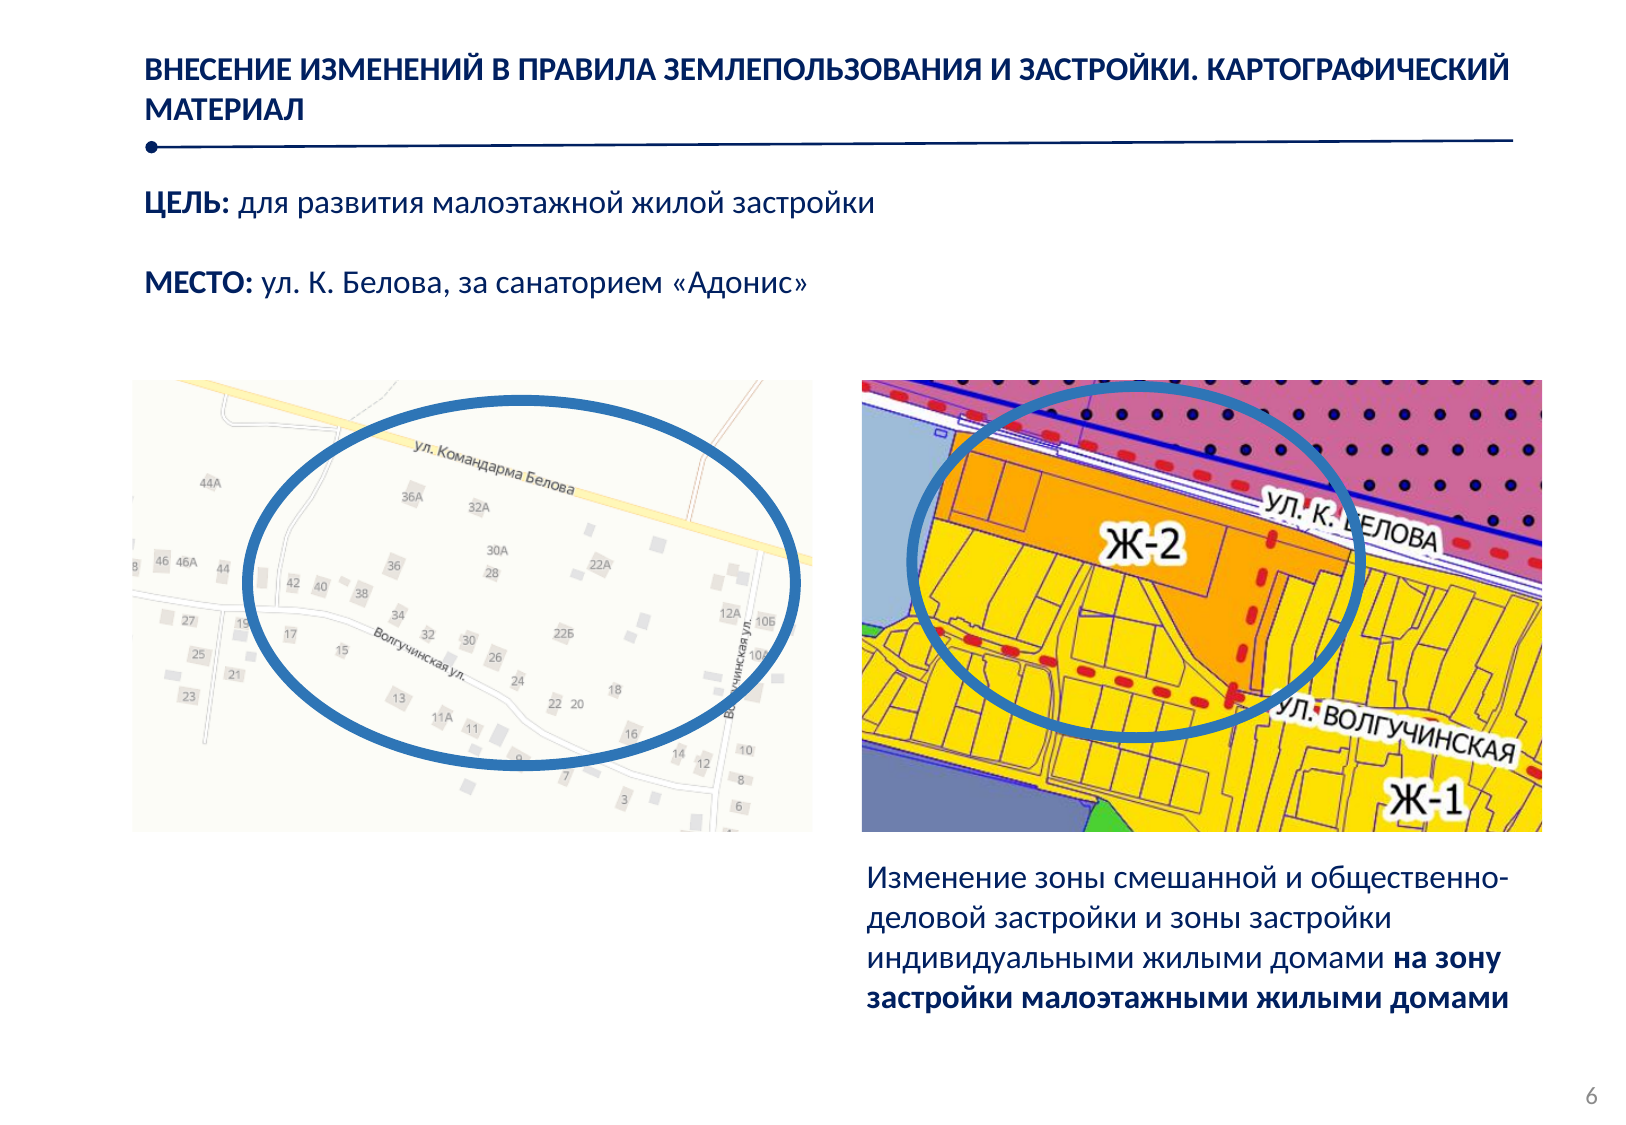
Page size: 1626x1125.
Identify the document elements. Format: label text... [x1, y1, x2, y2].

slide_number 6 [1247, 1065, 1614, 1125]
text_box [151, 140, 1514, 148]
text_box Изменение зоны смешанной и общественно-деловой застройки и зоны застройки индивидуальными жилыми домами на зону застройки малоэтажными жилыми домами [851, 848, 1582, 1023]
text_box ЦЕЛЬ: для развития малоэтажной жилой застройки МЕСТО: ул. К. Белова, за санаторием «Адонис» [129, 172, 1492, 308]
picture [132, 380, 813, 832]
text_box ВНЕСЕНИЕ ИЗМЕНЕНИЙ В ПРАВИЛА ЗЕМЛЕПОЛЬЗОВАНИЯ И ЗАСТРОЙКИ. КАРТОГРАФИЧЕСКИЙ МАТЕРИАЛ [129, 39, 1543, 122]
picture [861, 380, 1543, 832]
